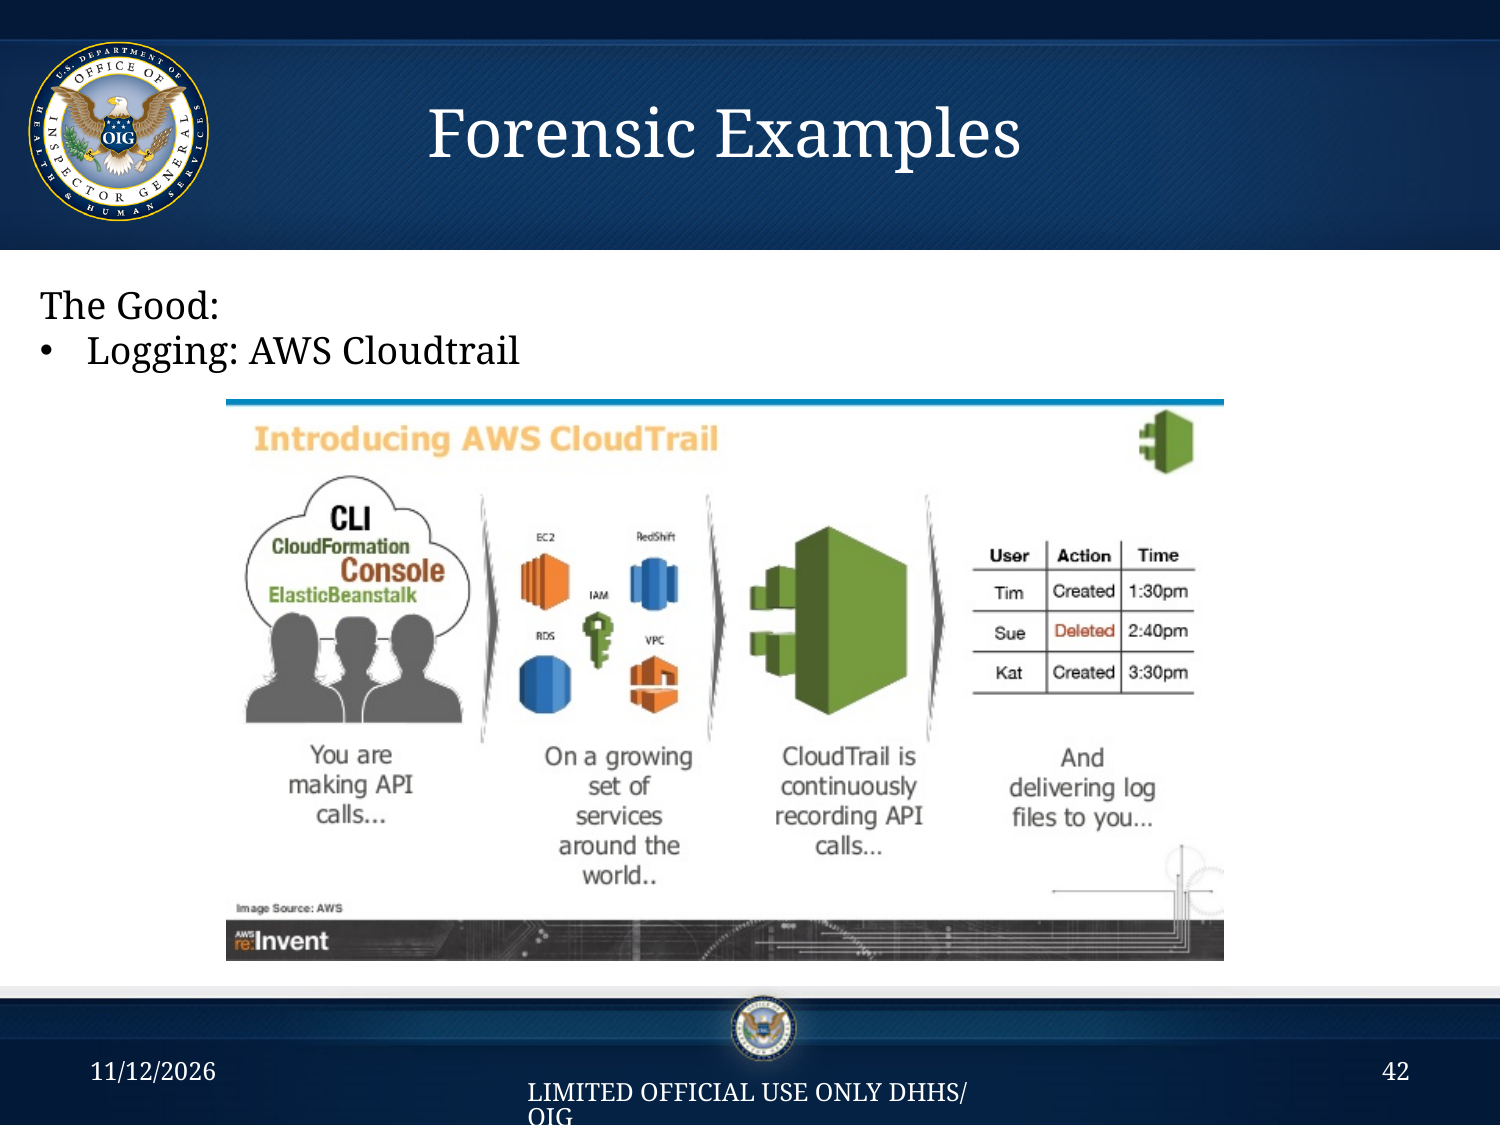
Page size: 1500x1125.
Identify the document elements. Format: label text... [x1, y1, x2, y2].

text_box The Good: Logging: AWS Cloudtrail [24, 274, 750, 425]
picture [226, 405, 1224, 962]
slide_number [75, 1042, 425, 1103]
picture [0, 986, 1500, 1125]
picture [0, 0, 1500, 250]
footer LIMITED OFFICIAL USE ONLY DHHS/OIG [512, 1062, 988, 1125]
title Forensic Examples [24, 37, 1425, 225]
slide_number 42 [1074, 1042, 1425, 1103]
